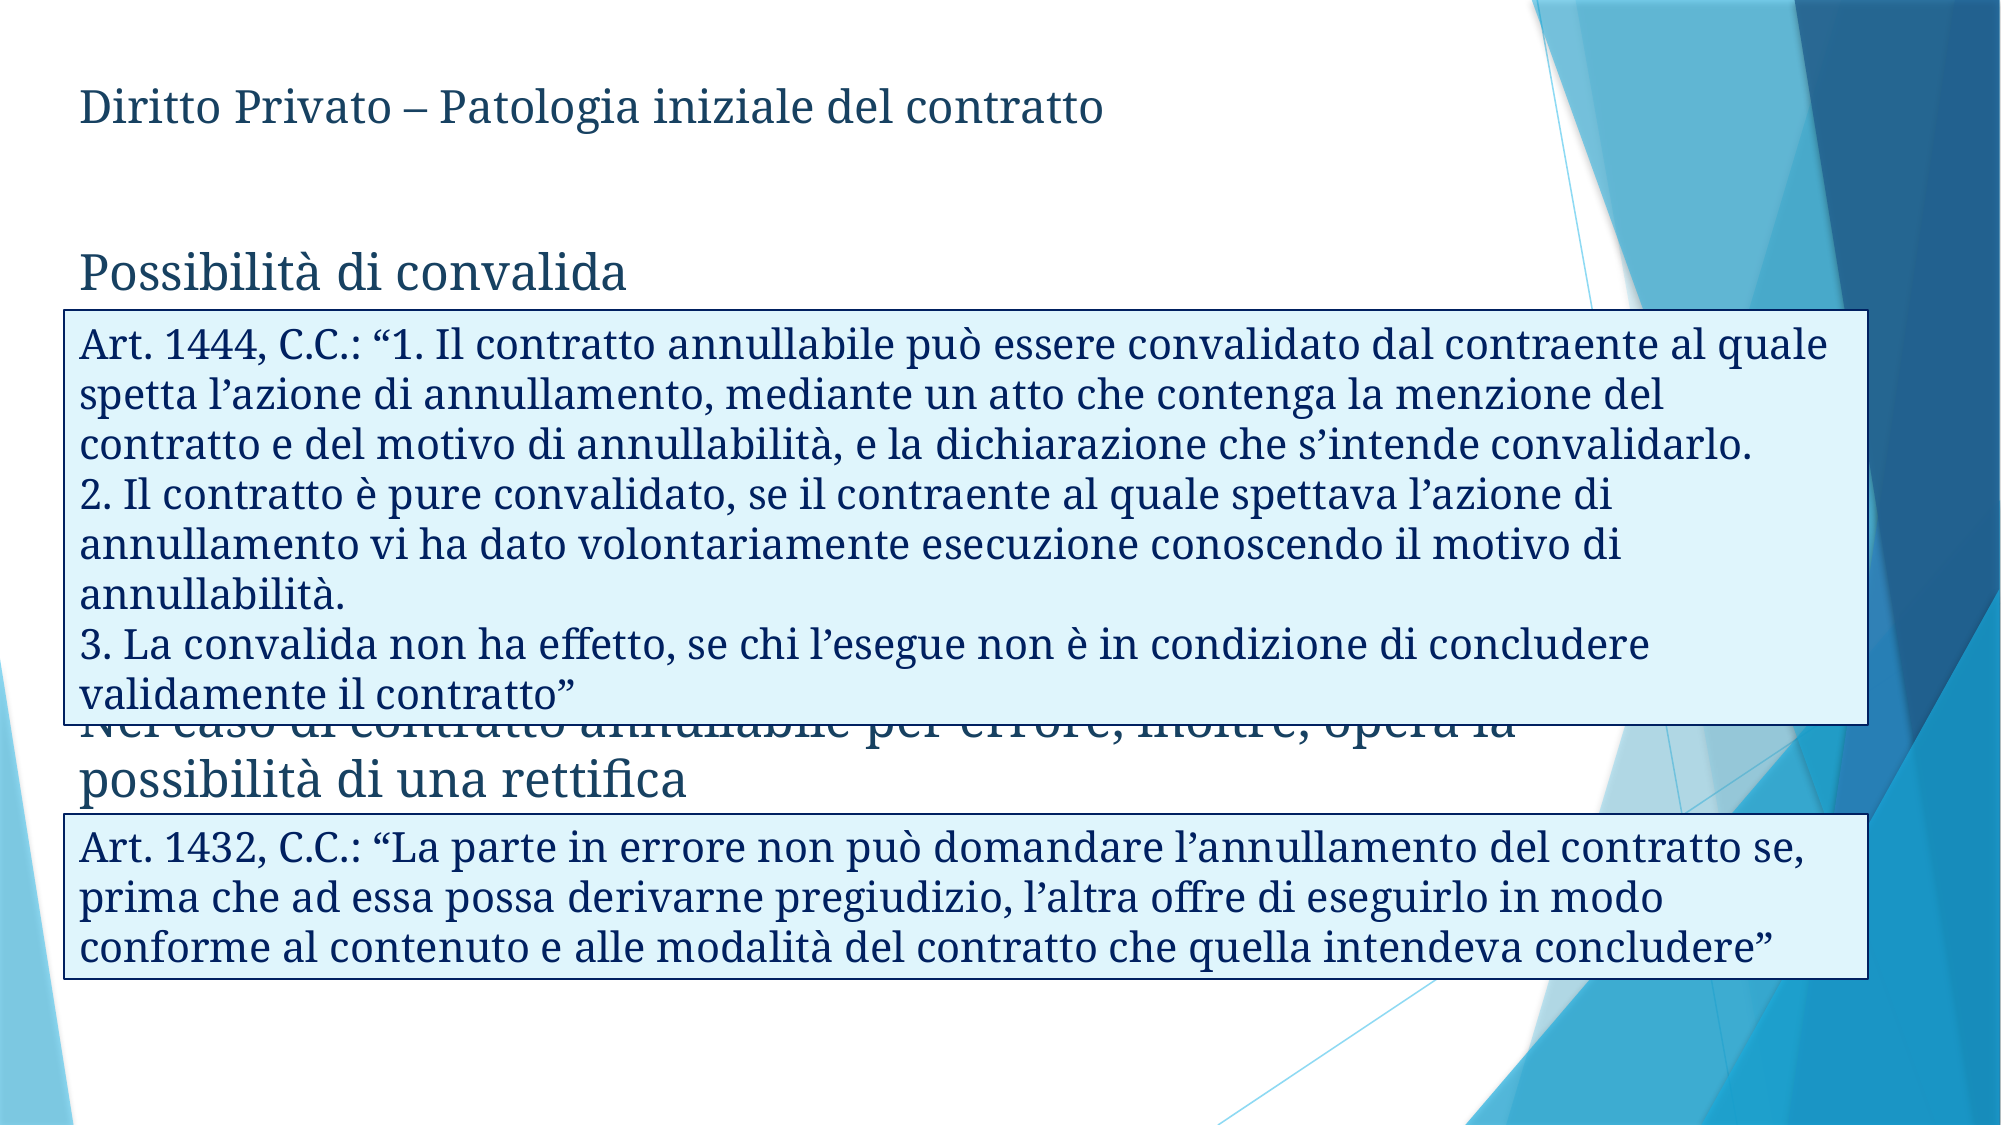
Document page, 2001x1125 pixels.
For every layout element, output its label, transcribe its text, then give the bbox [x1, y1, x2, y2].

text_box Possibilità di convalida Nel caso di contratto annullabile per errore, inoltre, opera la possibilità di una rettifica [64, 726, 1787, 813]
text_box Possibilità di convalida Nel caso di contratto annullabile per errore, inoltre, opera la possibilità di una rettifica [64, 979, 1787, 1008]
text_box Art. 1432, C.C.: “La parte in errore non può domandare l’annullamento del contratto se, prima che ad essa possa derivarne pregiudizio, l’altra offre di eseguirlo in modo conforme al contenuto e alle modalità del contratto che quella intendeva concludere” [64, 813, 1869, 979]
text_box Possibilità di convalida Nel caso di contratto annullabile per errore, inoltre, opera la possibilità di una rettifica [64, 232, 1787, 310]
text_box Diritto Privato – Patologia iniziale del contratto [64, 58, 1549, 141]
text_box Art. 1444, C.C.: “1. Il contratto annullabile può essere convalidato dal contraente al quale spetta l’azione di annullamento, mediante un atto che contenga la menzione del contratto e del motivo di annullabilità, e la dichiarazione che s’intende convalidarlo. 2. Il contratto è pure convalidato, se il contraente al quale spettava l’azione di annullamento vi ha dato volontariamente esecuzione conoscendo il motivo di annullabilità. 3. La convalida non ha effetto, se chi l’esegue non è in condizione di concludere validamente il contratto” [64, 310, 1869, 726]
